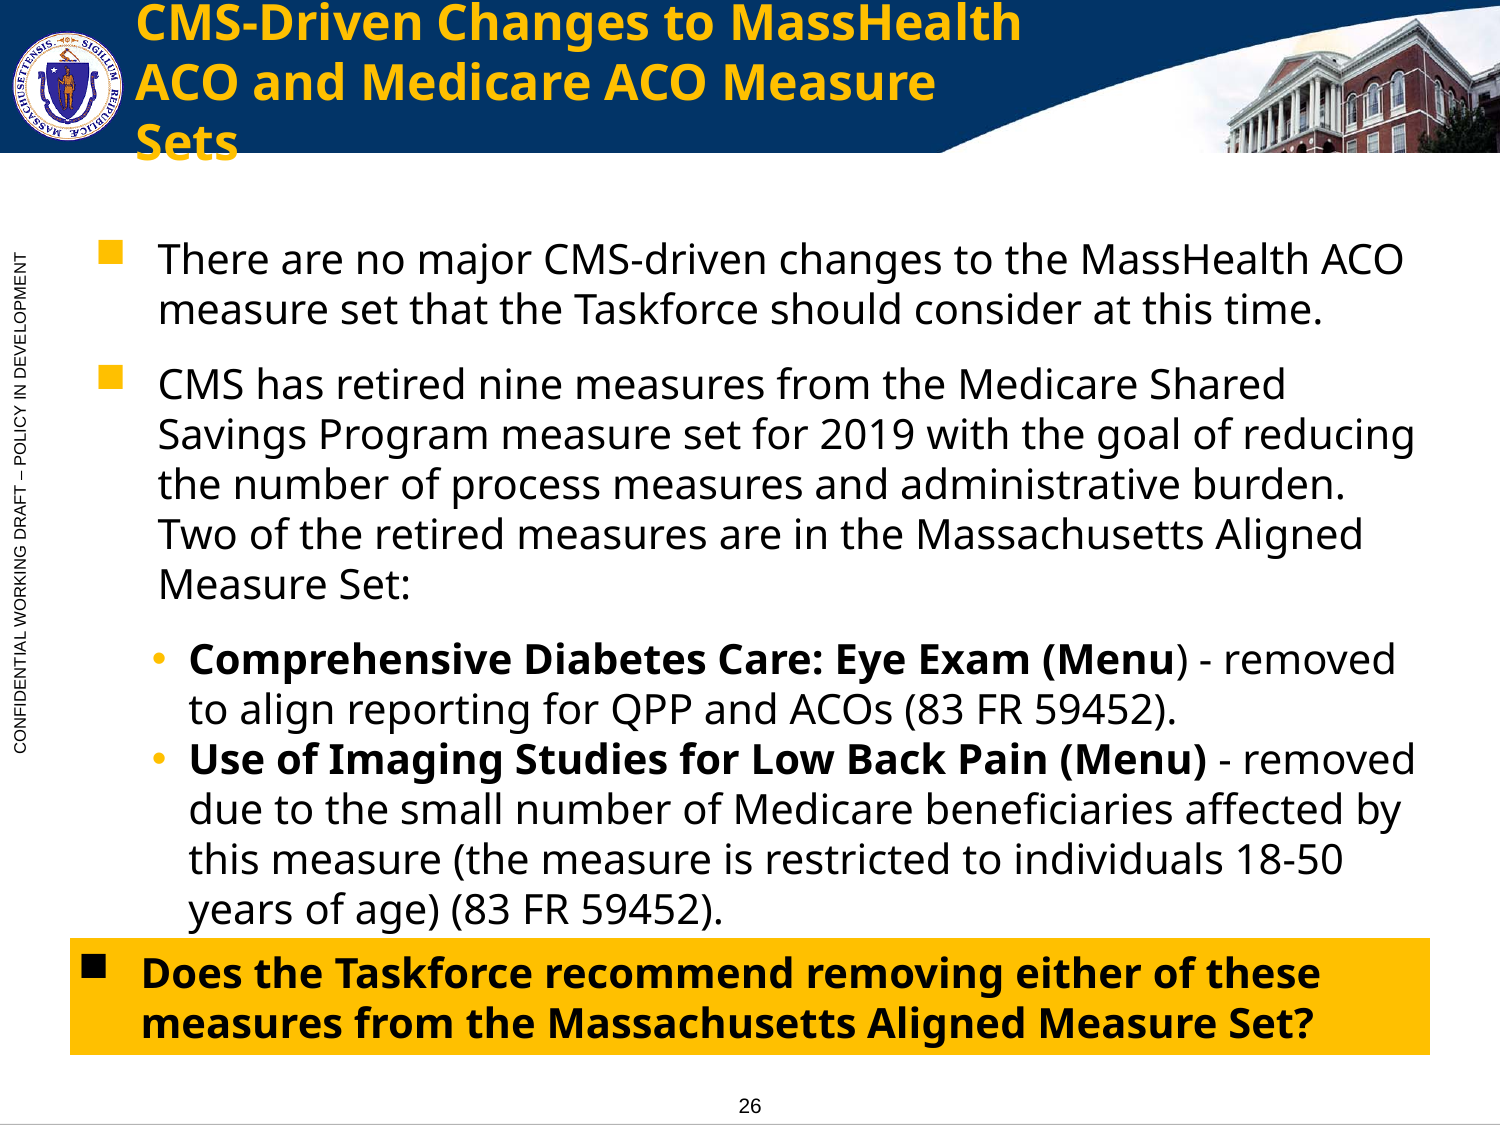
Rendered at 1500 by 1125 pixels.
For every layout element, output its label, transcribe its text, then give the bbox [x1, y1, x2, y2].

picture [0, 0, 1500, 153]
list There are no major CMS-driven changes to the MassHealth ACO measure set that the Taskforce should consider at this time. CMS has retired nine measures from the Medicare Shared Savings Program measure set for 2019 with the goal of reducing the number of process measures and administrative burden. Two of the retired measures are in the Massachusetts Aligned Measure Set: Comprehensive Diabetes Care: Eye Exam (Menu) - removed to align reporting for QPP and ACOs (83 FR 59452). Use of Imaging Studies for Low Back Pain (Menu) - removed due to the small number of Medicare beneficiaries affected by this measure (the measure is restricted to individuals 18-50 years of age) (83 FR 59452). [87, 224, 1447, 891]
text_box Does the Taskforce recommend removing either of these measures from the Massachusetts Aligned Measure Set? [70, 938, 1430, 1055]
title CMS-Driven Changes to MassHealth ACO and Medicare ACO Measure Sets [120, 17, 1051, 144]
